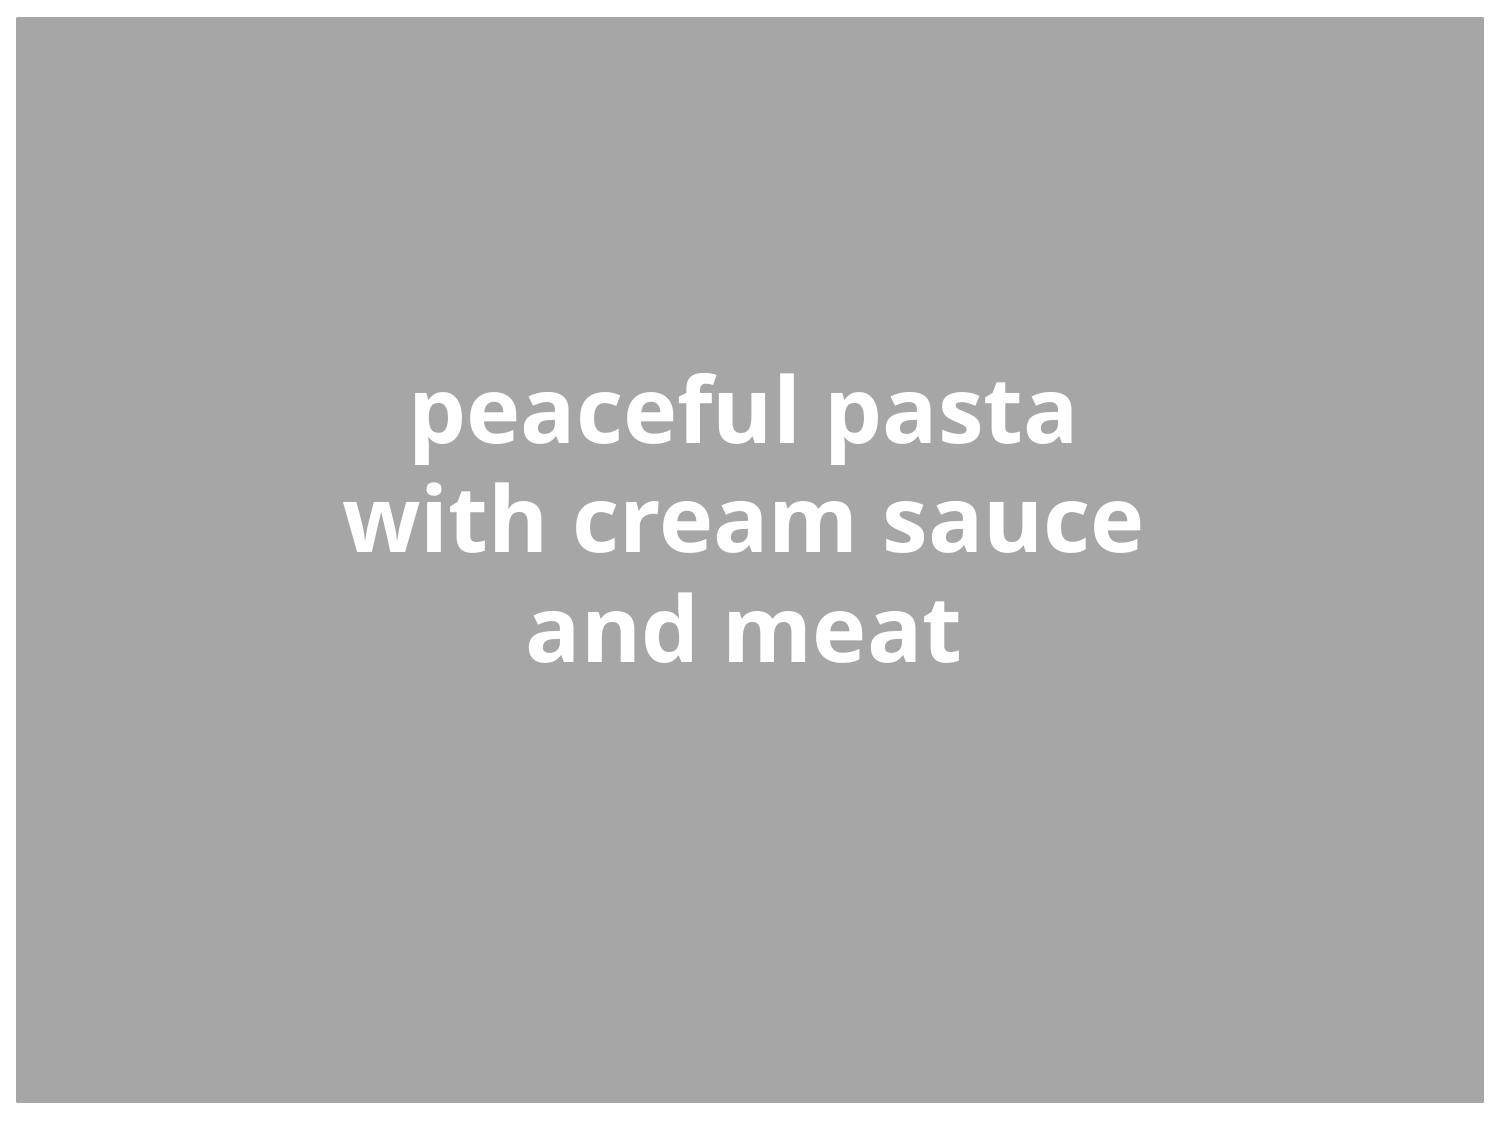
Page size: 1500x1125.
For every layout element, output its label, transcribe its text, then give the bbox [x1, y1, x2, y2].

text_box peaceful pasta with cream sauce and meat [324, 343, 1164, 689]
text_box [16, 17, 1484, 1103]
